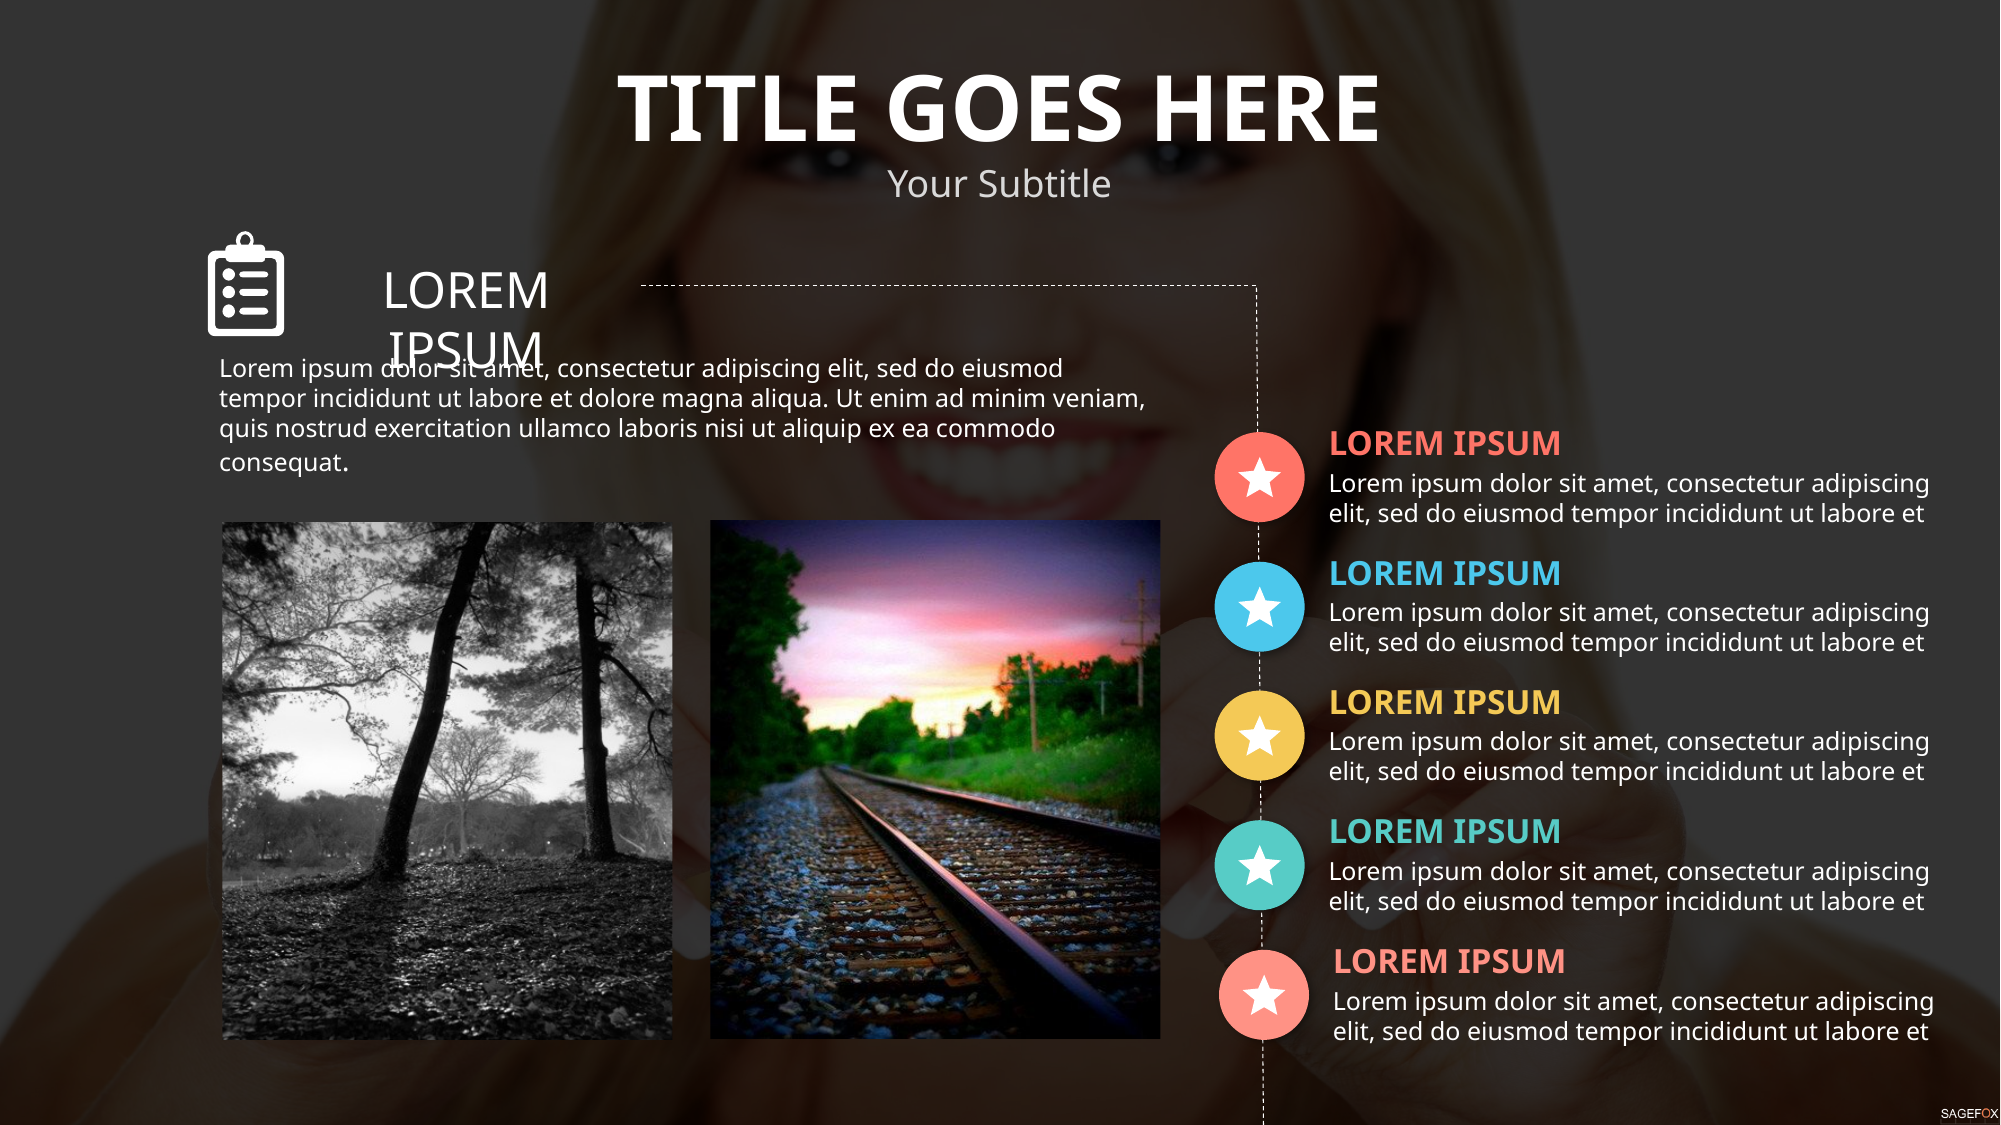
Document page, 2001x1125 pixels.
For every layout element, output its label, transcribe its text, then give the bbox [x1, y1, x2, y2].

text_box LOREM IPSUM [292, 250, 642, 344]
picture [0, 0, 2001, 1125]
text_box [221, 521, 673, 1041]
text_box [1214, 820, 1305, 911]
text_box LOREM IPSUM Lorem ipsum dolor sit amet, consectetur adipiscing elit, sed do eiusmod tempor incididunt ut labore et [1318, 675, 1953, 791]
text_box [1256, 523, 1264, 561]
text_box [1214, 561, 1305, 652]
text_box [1256, 652, 1264, 690]
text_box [1256, 781, 1264, 820]
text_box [1218, 949, 1309, 1040]
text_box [207, 231, 285, 337]
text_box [1256, 1040, 1264, 1125]
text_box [1256, 911, 1264, 949]
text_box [1214, 432, 1305, 523]
text_box LOREM IPSUM Lorem ipsum dolor sit amet, consectetur adipiscing elit, sed do eiusmod tempor incididunt ut labore et [1318, 546, 1953, 662]
text_box TITLE GOES HERE Your Subtitle [548, 42, 1452, 212]
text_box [1214, 690, 1305, 781]
text_box [709, 520, 1161, 1039]
text_box Lorem ipsum dolor sit amet, consectetur adipiscing elit, sed do eiusmod tempor incididunt ut labore et dolore magna aliqua. Ut enim ad minim veniam, quis nostrud exercitation ullamco laboris nisi ut aliquip ex ea commodo consequat. [204, 344, 1168, 485]
text_box LOREM IPSUM Lorem ipsum dolor sit amet, consectetur adipiscing elit, sed do eiusmod tempor incididunt ut labore et [1318, 805, 1953, 921]
text_box LOREM IPSUM Lorem ipsum dolor sit amet, consectetur adipiscing elit, sed do eiusmod tempor incididunt ut labore et [1322, 935, 1958, 1050]
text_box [1256, 287, 1264, 432]
text_box LOREM IPSUM Lorem ipsum dolor sit amet, consectetur adipiscing elit, sed do eiusmod tempor incididunt ut labore et [1318, 417, 1953, 533]
